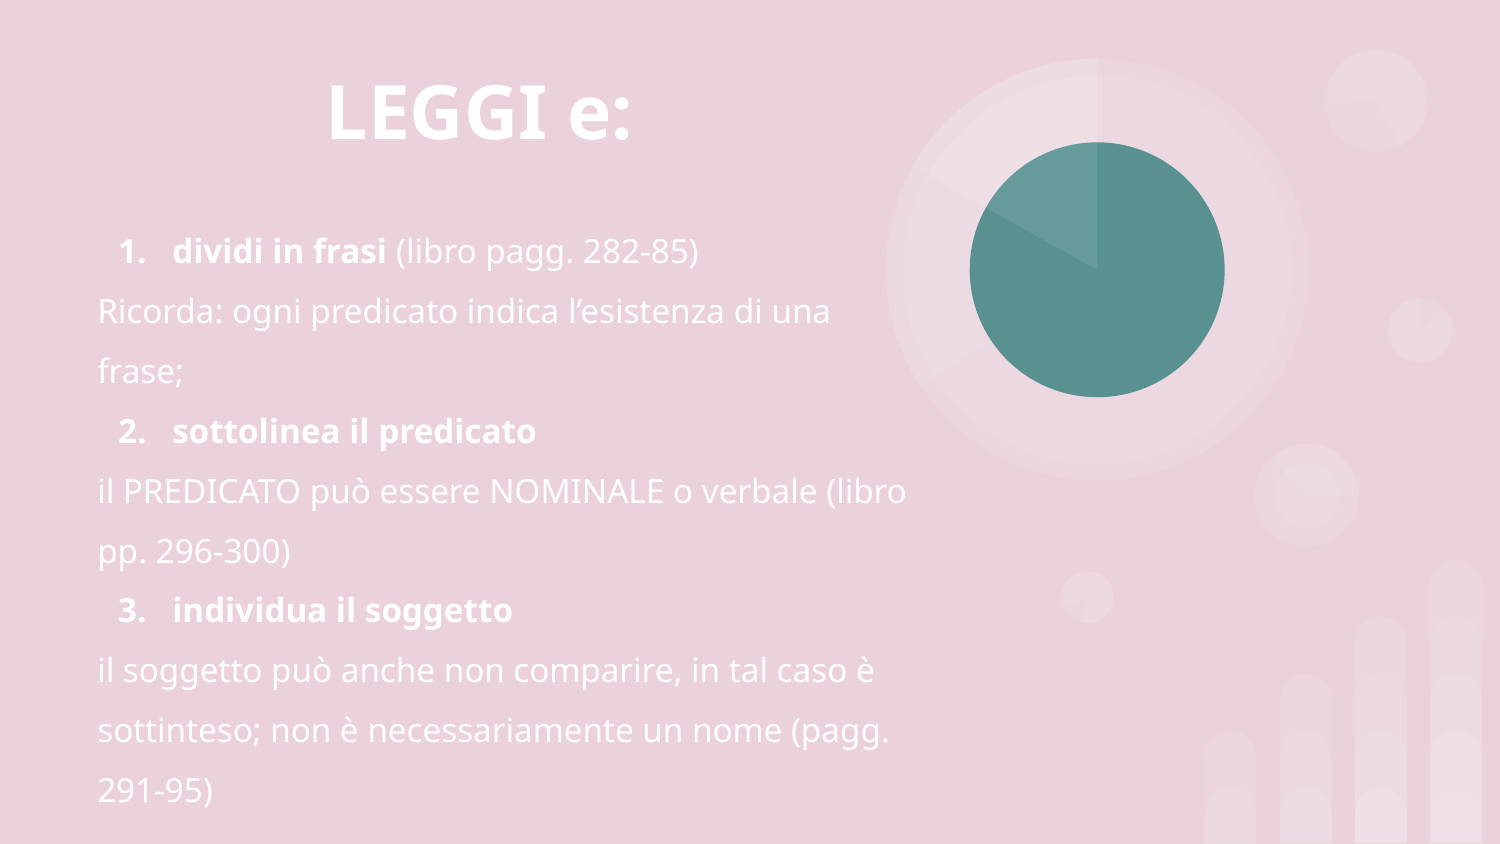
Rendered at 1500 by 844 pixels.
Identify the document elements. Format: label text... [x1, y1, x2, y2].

title LEGGI e: [310, 0, 1009, 264]
subtitle dividi in frasi (libro pagg. 282-85) Ricorda: ogni predicato indica l’esistenza di una frase; sottolinea il predicato il PREDICATO può essere NOMINALE o verbale (libro pp. 296-300) individua il soggetto il soggetto può anche non comparire, in tal caso è sottinteso; non è necessariamente un nome (pagg. 291-95) [82, 195, 937, 730]
